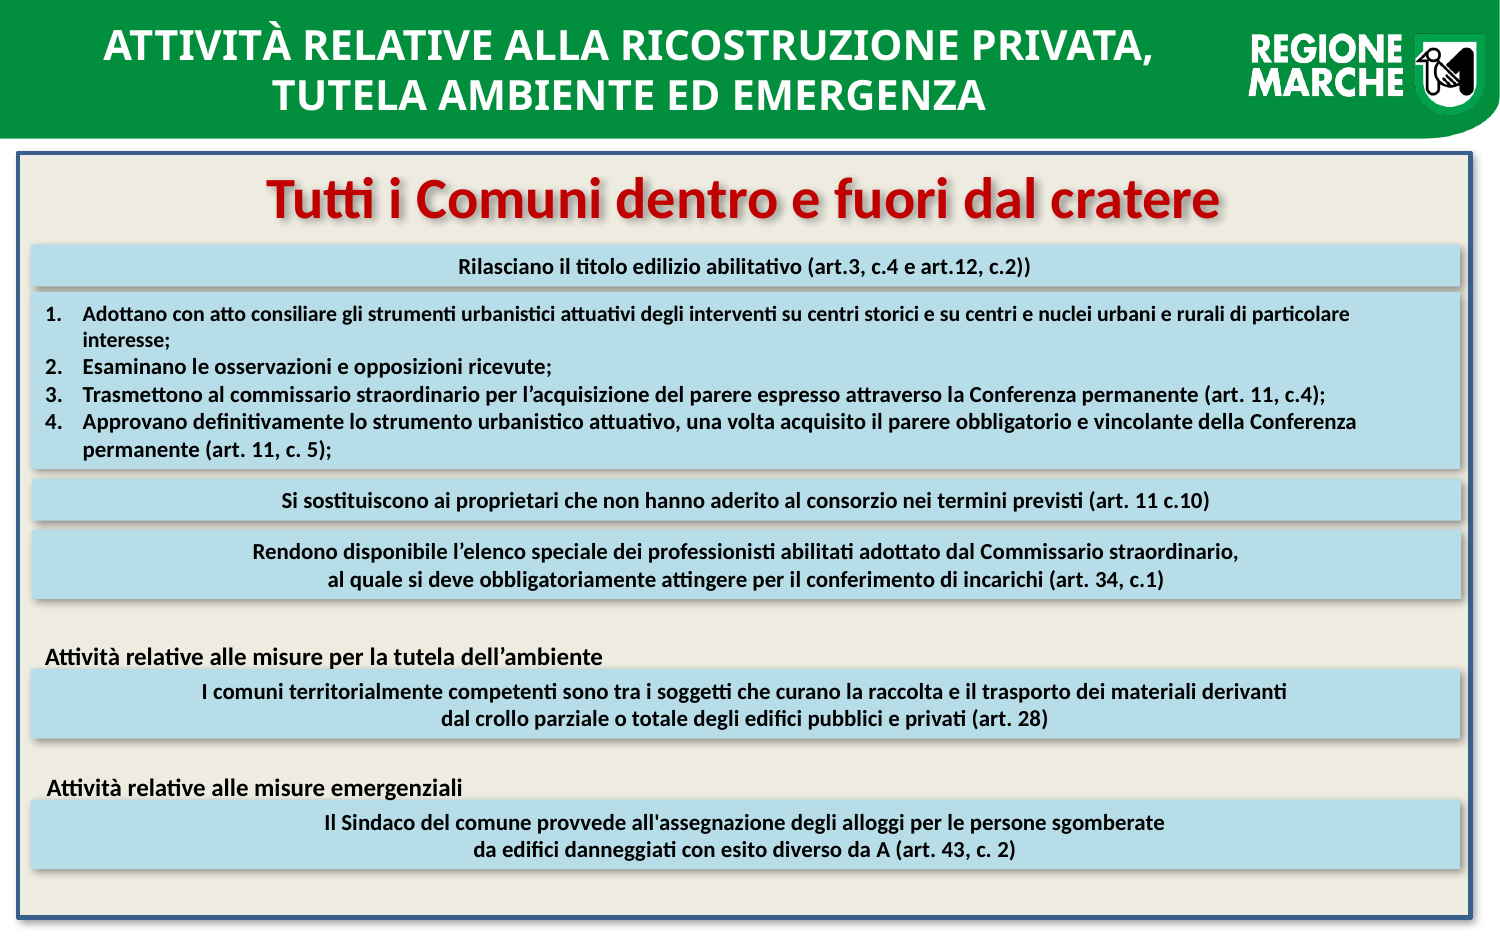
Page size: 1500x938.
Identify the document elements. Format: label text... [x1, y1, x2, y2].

text_box Adottano con atto consiliare gli strumenti urbanistici attuativi degli interventi su centri storici e su centri e nuclei urbani e rurali di particolare interesse; Esaminano le osservazioni e opposizioni ricevute; Trasmettono al commissario straordinario per l’acquisizione del parere espresso attraverso la Conferenza permanente (art. 11, c.4); Approvano definitivamente lo strumento urbanistico attuativo, una volta acquisito il parere obbligatorio e vincolante della Conferenza permanente (art. 11, c. 5); [30, 291, 1460, 469]
text_box Rendono disponibile l’elenco speciale dei professionisti abilitati adottato dal Commissario straordinario, al quale si deve obbligatoriamente attingere per il conferimento di incarichi (art. 34, c.1) [31, 529, 1462, 599]
picture [0, 0, 1500, 140]
text_box Rilasciano il titolo edilizio abilitativo (art.3, c.4 e art.12, c.2)) [30, 244, 1460, 287]
text_box Attività relative alle misure per la tutela dell’ambiente [30, 632, 669, 678]
text_box I comuni territorialmente competenti sono tra i soggetti che curano la raccolta e il trasporto dei materiali derivanti dal crollo parziale o totale degli edifici pubblici e privati (art. 28) [30, 668, 1460, 739]
text_box Attività relative alle misure emergenziali [31, 763, 671, 809]
text_box [16, 242, 1473, 920]
slide_number 9 [1074, 868, 1425, 919]
text_box Tutti i Comuni dentro e fuori dal cratere [17, 152, 1471, 238]
text_box Il Sindaco del comune provvede all'assegnazione degli alloggi per le persone sgomberate da edifici danneggiati con esito diverso da A (art. 43, c. 2) [30, 799, 1460, 870]
text_box Si sostituiscono ai proprietari che non hanno aderito al consorzio nei termini previsti (art. 11 c.10) [31, 478, 1462, 521]
